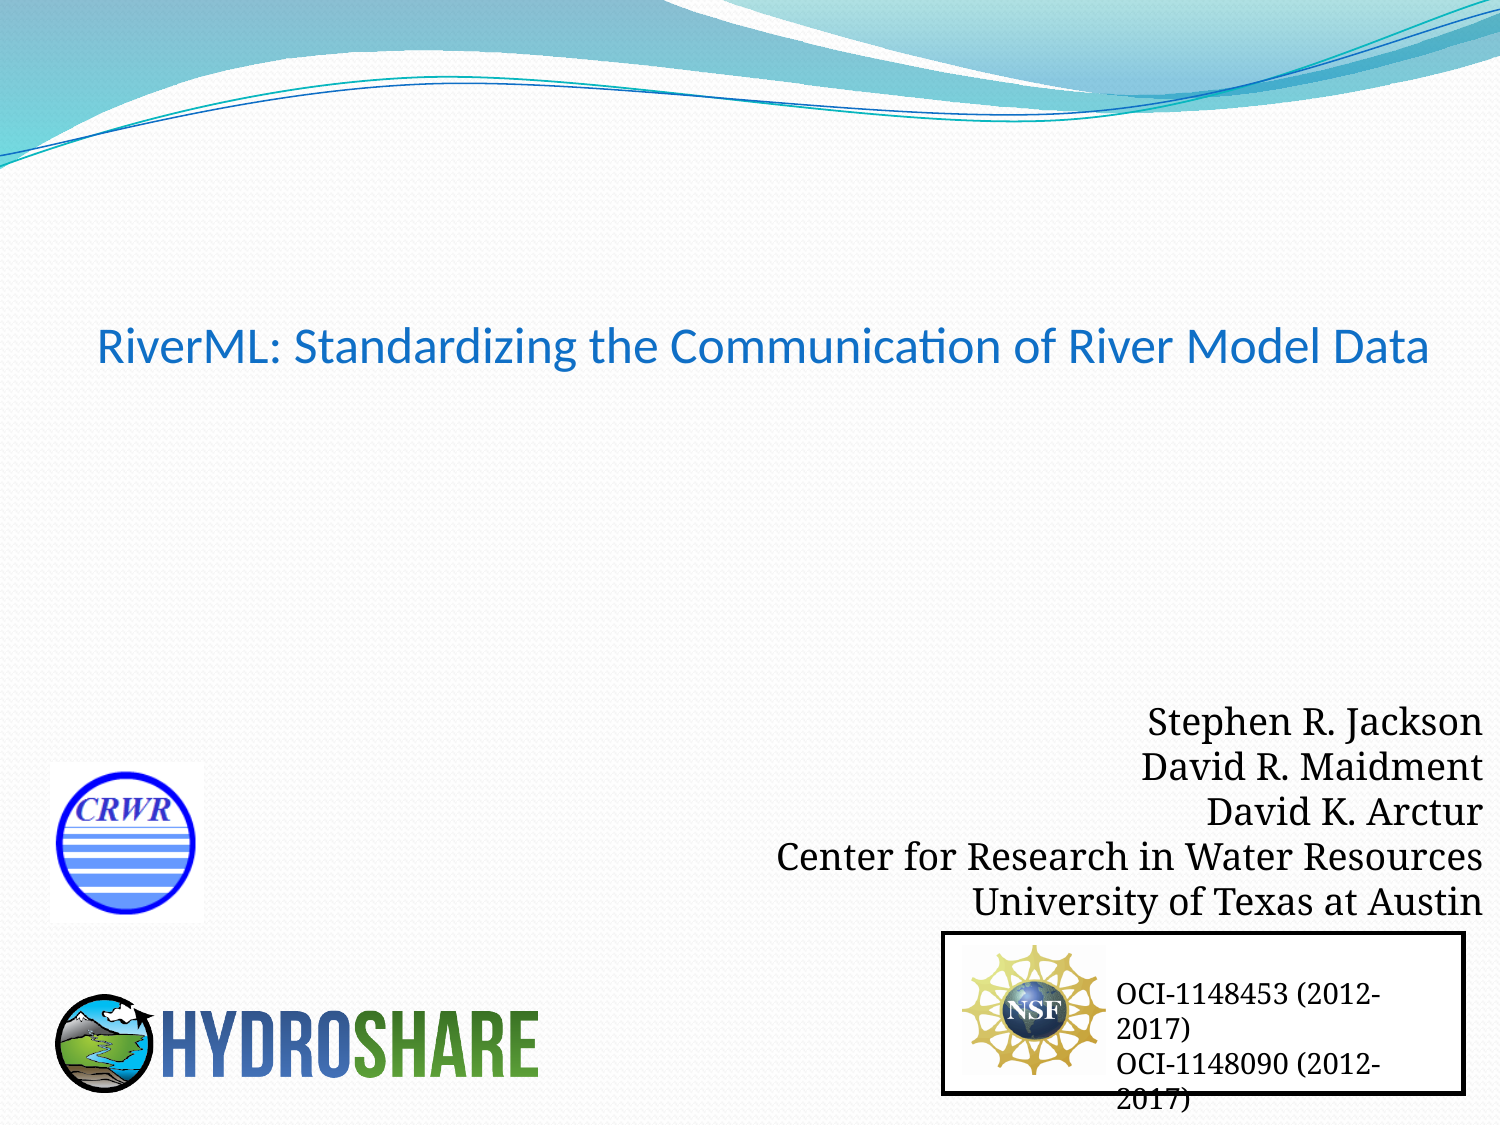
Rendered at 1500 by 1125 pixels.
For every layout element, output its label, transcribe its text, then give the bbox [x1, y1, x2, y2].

picture [49, 762, 204, 924]
text_box Stephen R. Jackson David R. Maidment David K. Arctur Center for Research in Water Resources University of Texas at Austin [761, 690, 1499, 931]
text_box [942, 932, 1464, 1094]
title RiverML: Standardizing the Communication of River Model Data [96, 263, 1432, 374]
picture [54, 994, 538, 1093]
